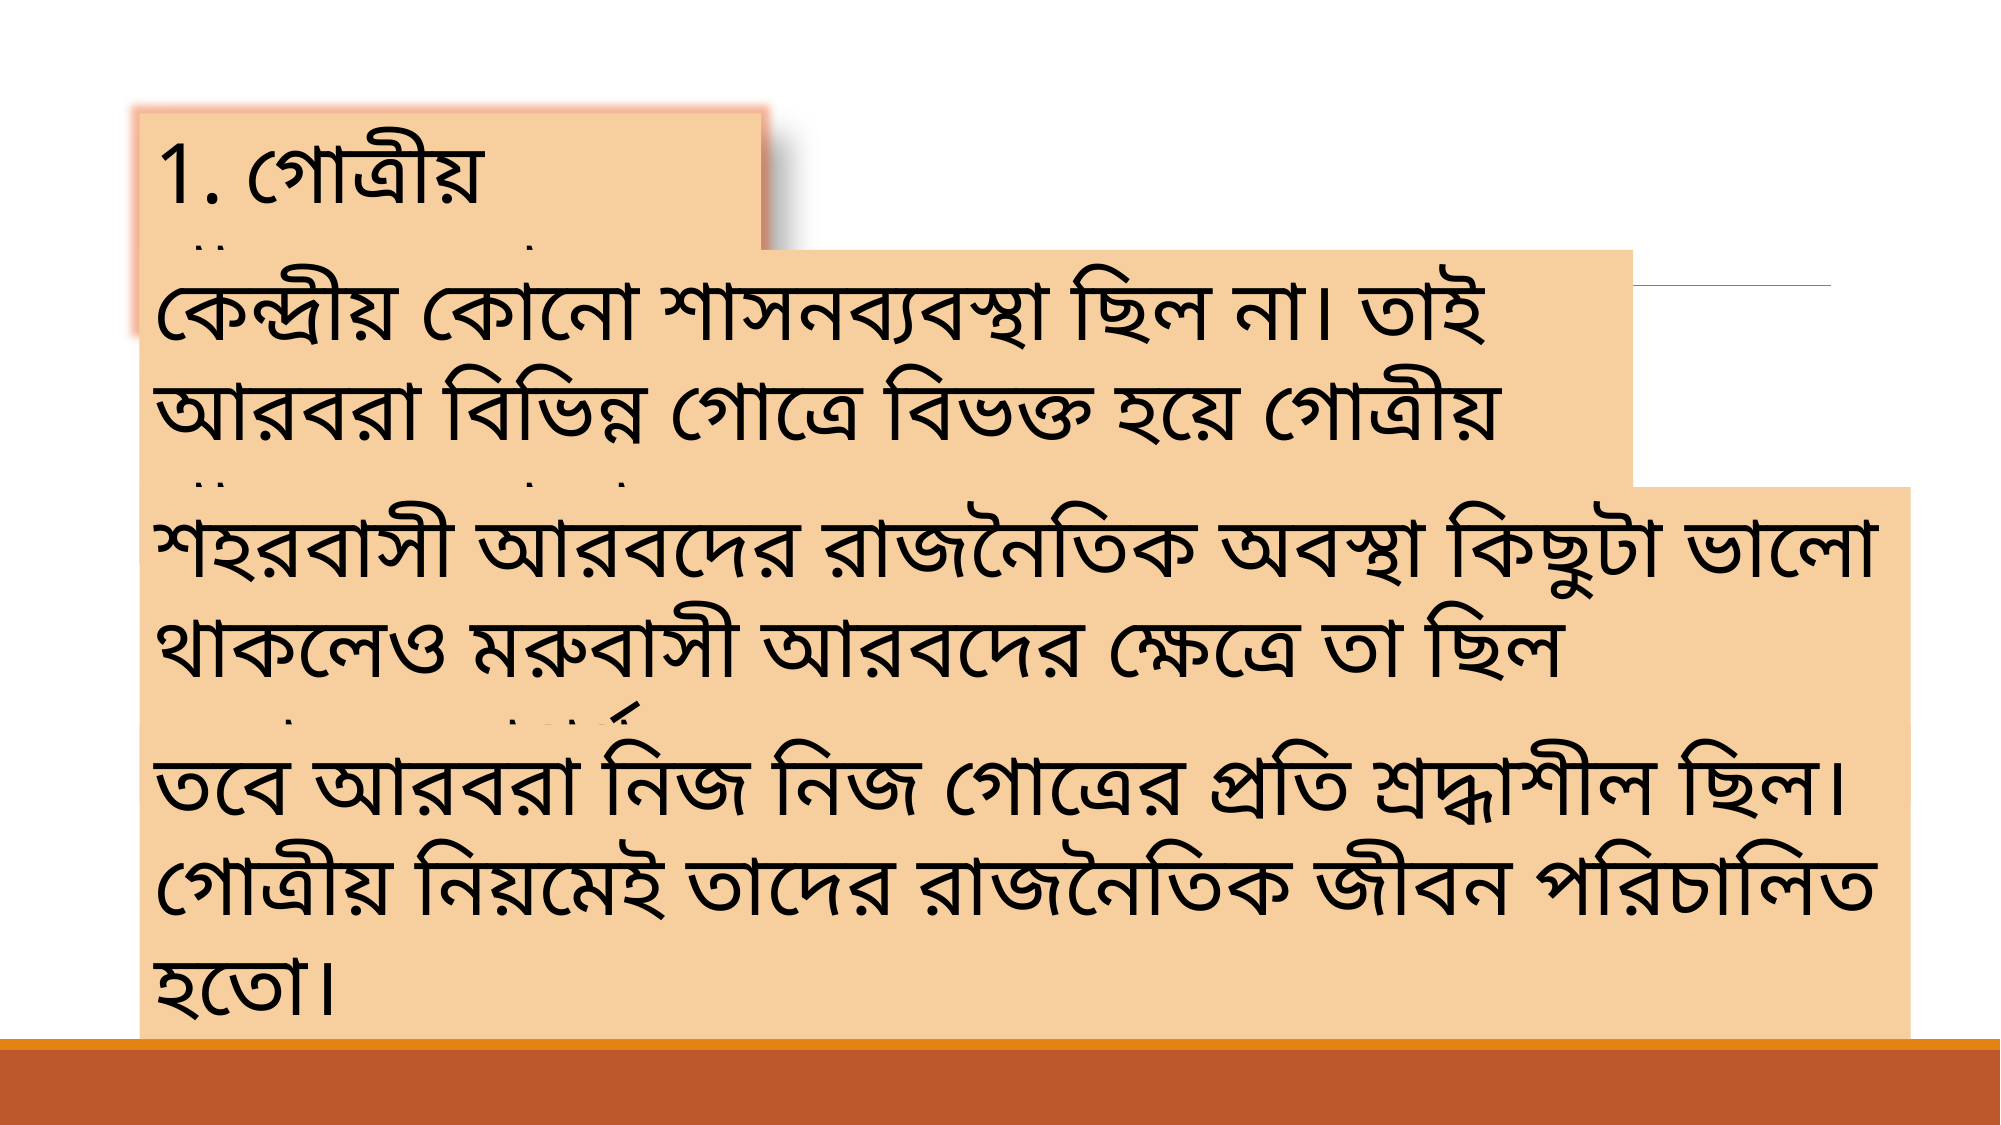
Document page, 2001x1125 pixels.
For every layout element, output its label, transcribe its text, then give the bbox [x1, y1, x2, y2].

text_box তবে আরবরা নিজ নিজ গোত্রের প্রতি শ্রদ্ধাশীল ছিল। গোত্রীয় নিয়মেই তাদের রাজনৈতিক জীবন পরিচালিত হতো। [139, 724, 1911, 1040]
text_box শহরবাসী আরবদের রাজনৈতিক অবস্থা কিছুটা ভালো থাকলেও মরুবাসী আরবদের ক্ষেত্রে তা ছিল অরাজকতাপূর্ণ। [139, 487, 1911, 724]
text_box কেন্দ্রীয় কোনো শাসনব্যবস্থা ছিল না। তাই আরবরা বিভিন্ন গোত্রে বিভক্ত হয়ে গোত্রীয় শাসনব্যবস্থা চালু করে। [139, 249, 1634, 487]
text_box 1. গোত্রীয় শাসনব্যবস্থা: [139, 113, 762, 249]
